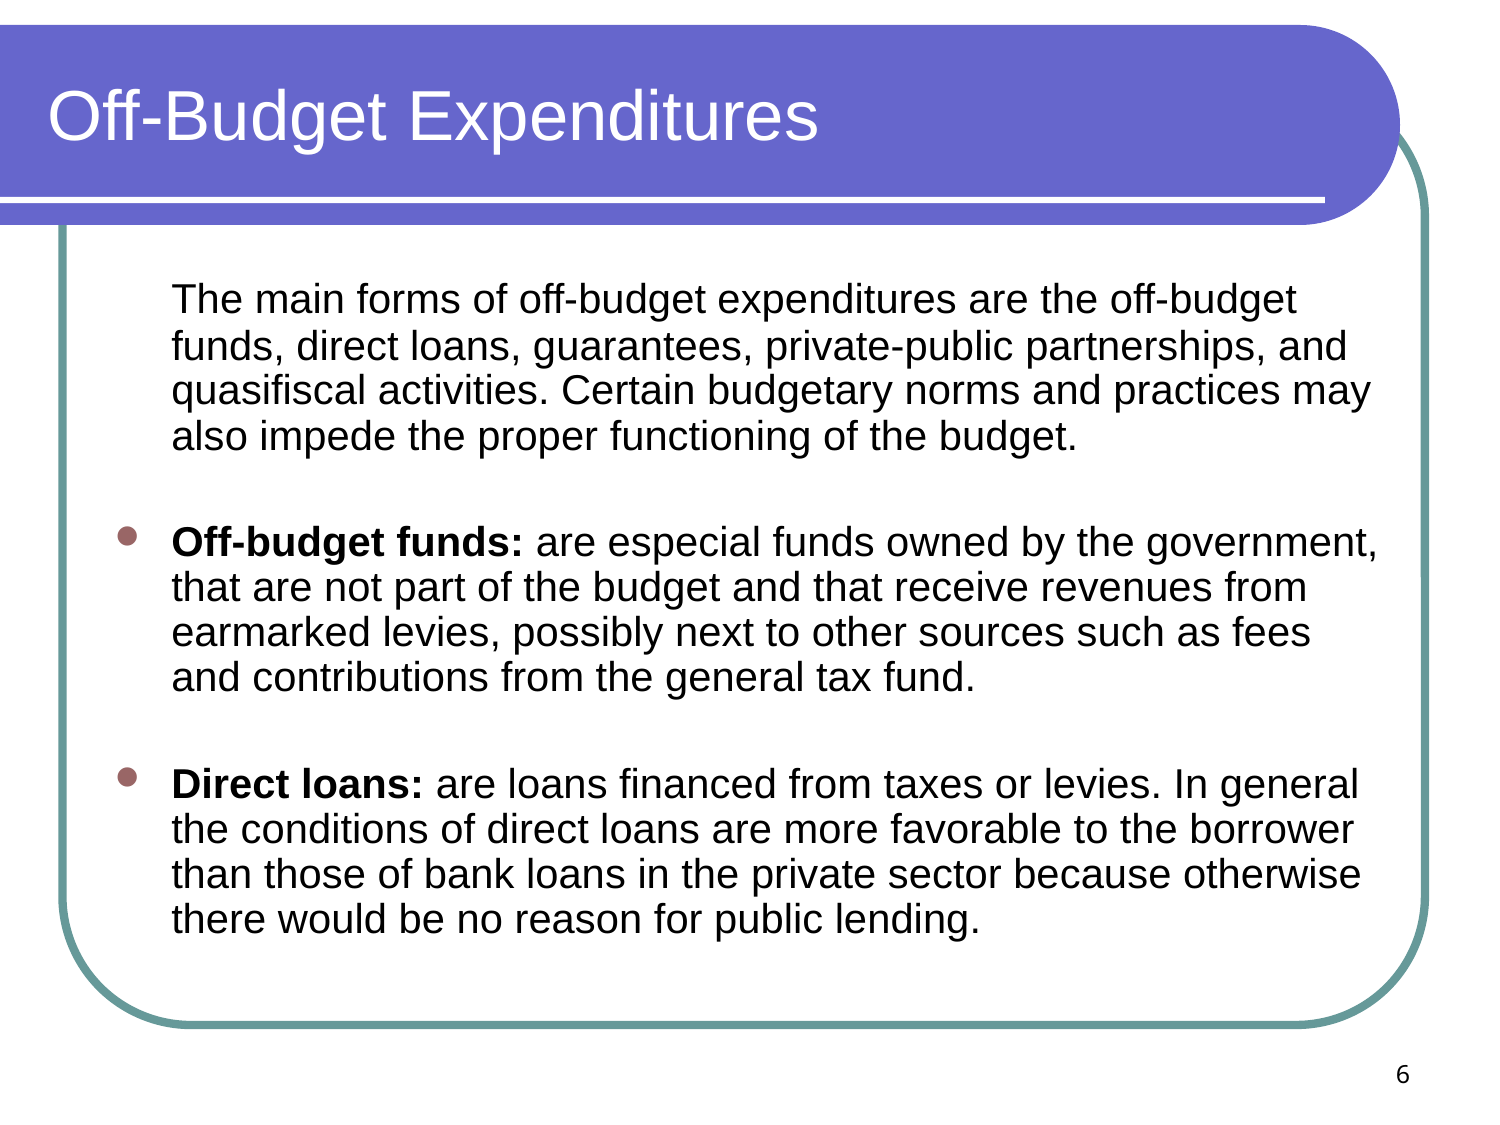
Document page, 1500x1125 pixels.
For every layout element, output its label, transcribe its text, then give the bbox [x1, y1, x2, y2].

list The main forms of off-budget expenditures are the off-budget funds, direct loans, guarantees, private-public partnerships, and quasifiscal activities. Certain budgetary norms and practices may also impede the proper functioning of the budget. Off-budget funds: are especial funds owned by the government, that are not part of the budget and that receive revenues from earmarked levies, possibly next to other sources such as fees and contributions from the general tax fund. Direct loans: are loans financed from taxes or levies. In general the conditions of direct loans are more favorable to the borrower than those of bank loans in the private sector because otherwise there would be no reason for public lending. [99, 262, 1401, 988]
title Off-Budget Expenditures [31, 37, 1348, 188]
slide_number 6 [1074, 1024, 1426, 1101]
